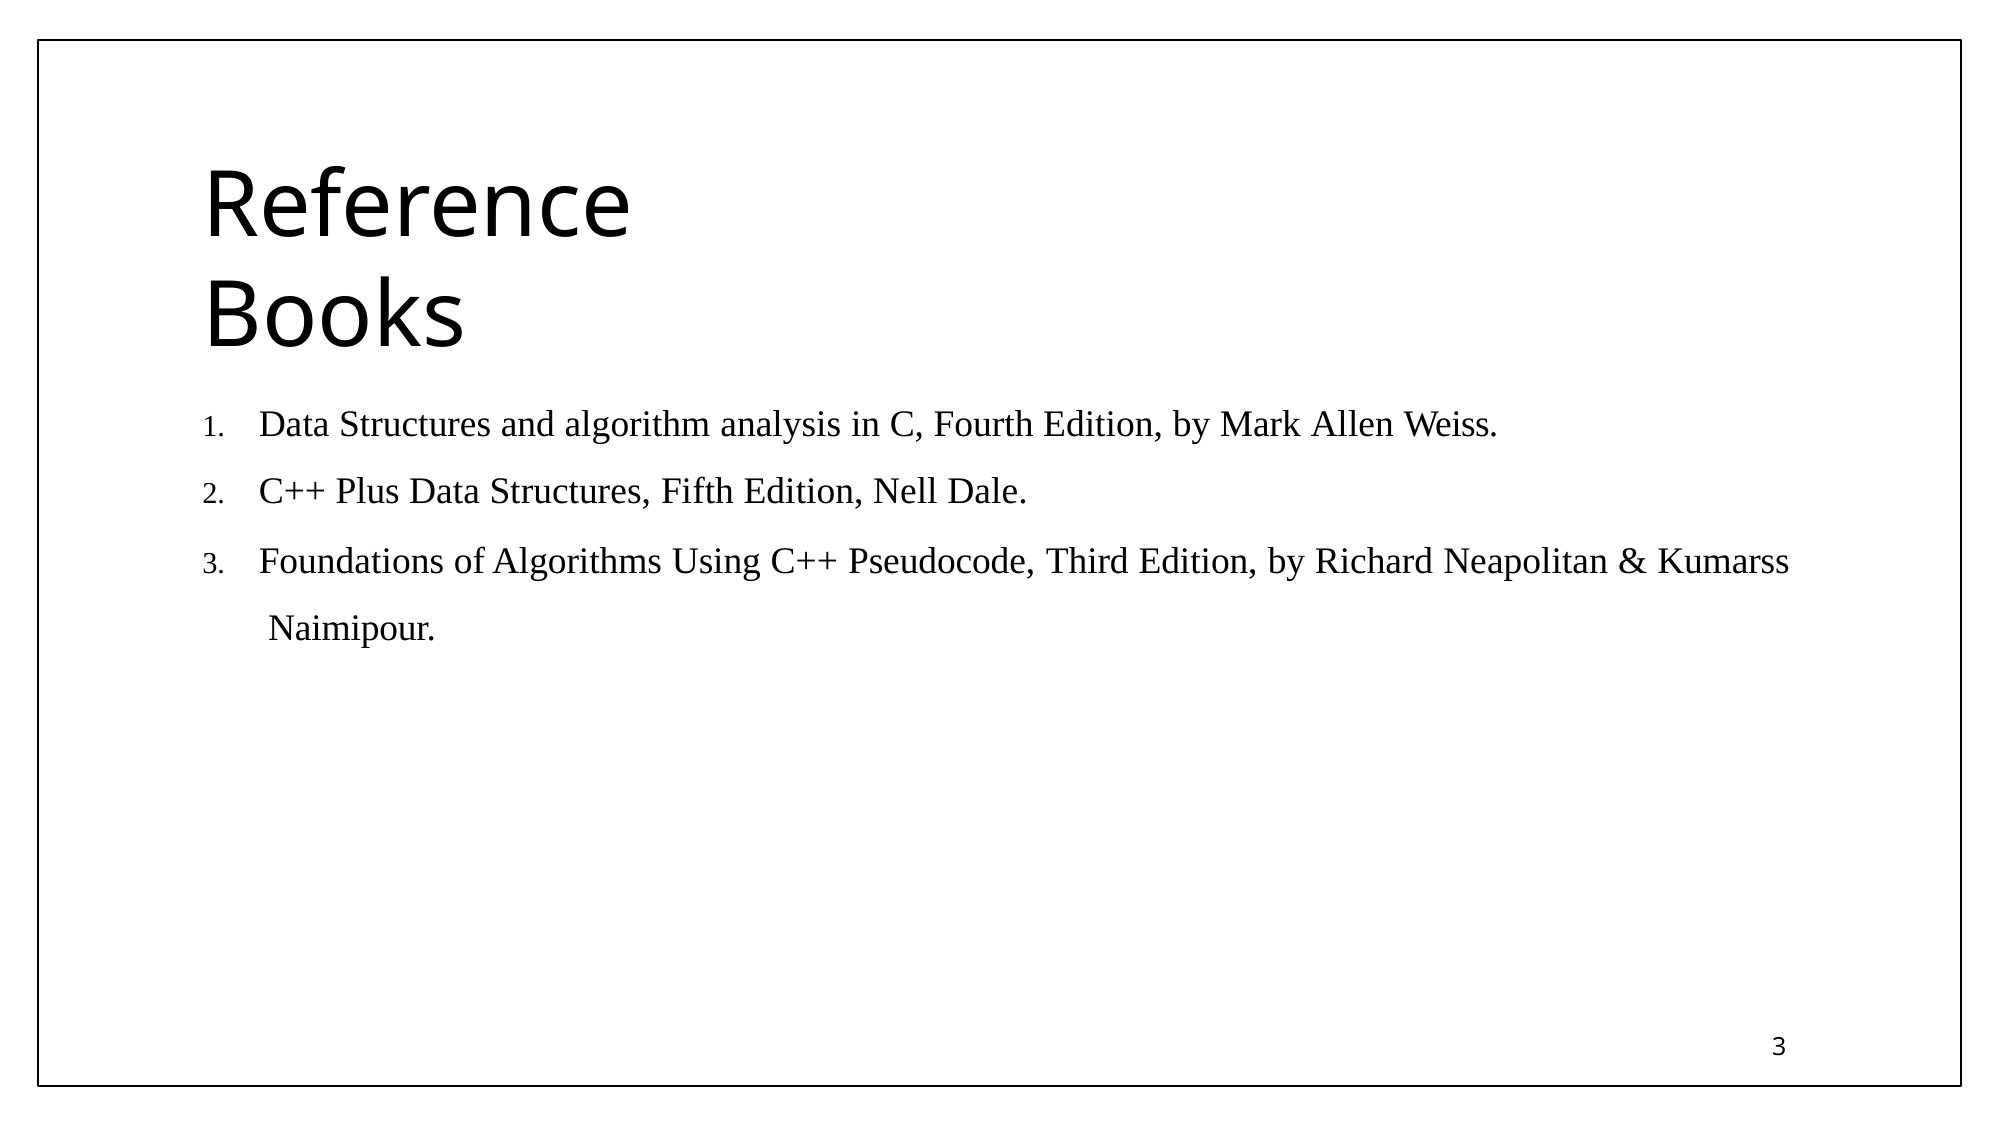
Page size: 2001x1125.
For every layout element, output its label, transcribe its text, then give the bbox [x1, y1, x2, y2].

title Reference Books [200, 142, 841, 365]
slide_number 3 [1764, 1038, 1802, 1125]
text_box Data Structures and algorithm analysis in C, Fourth Edition, by Mark Allen Weiss. C++ Plus Data Structures, Fifth Edition, Nell Dale. Foundations of Algorithms Using C++ Pseudocode, Third Edition, by Richard Neapolitan & Kumarss Naimipour. [200, 374, 1795, 649]
